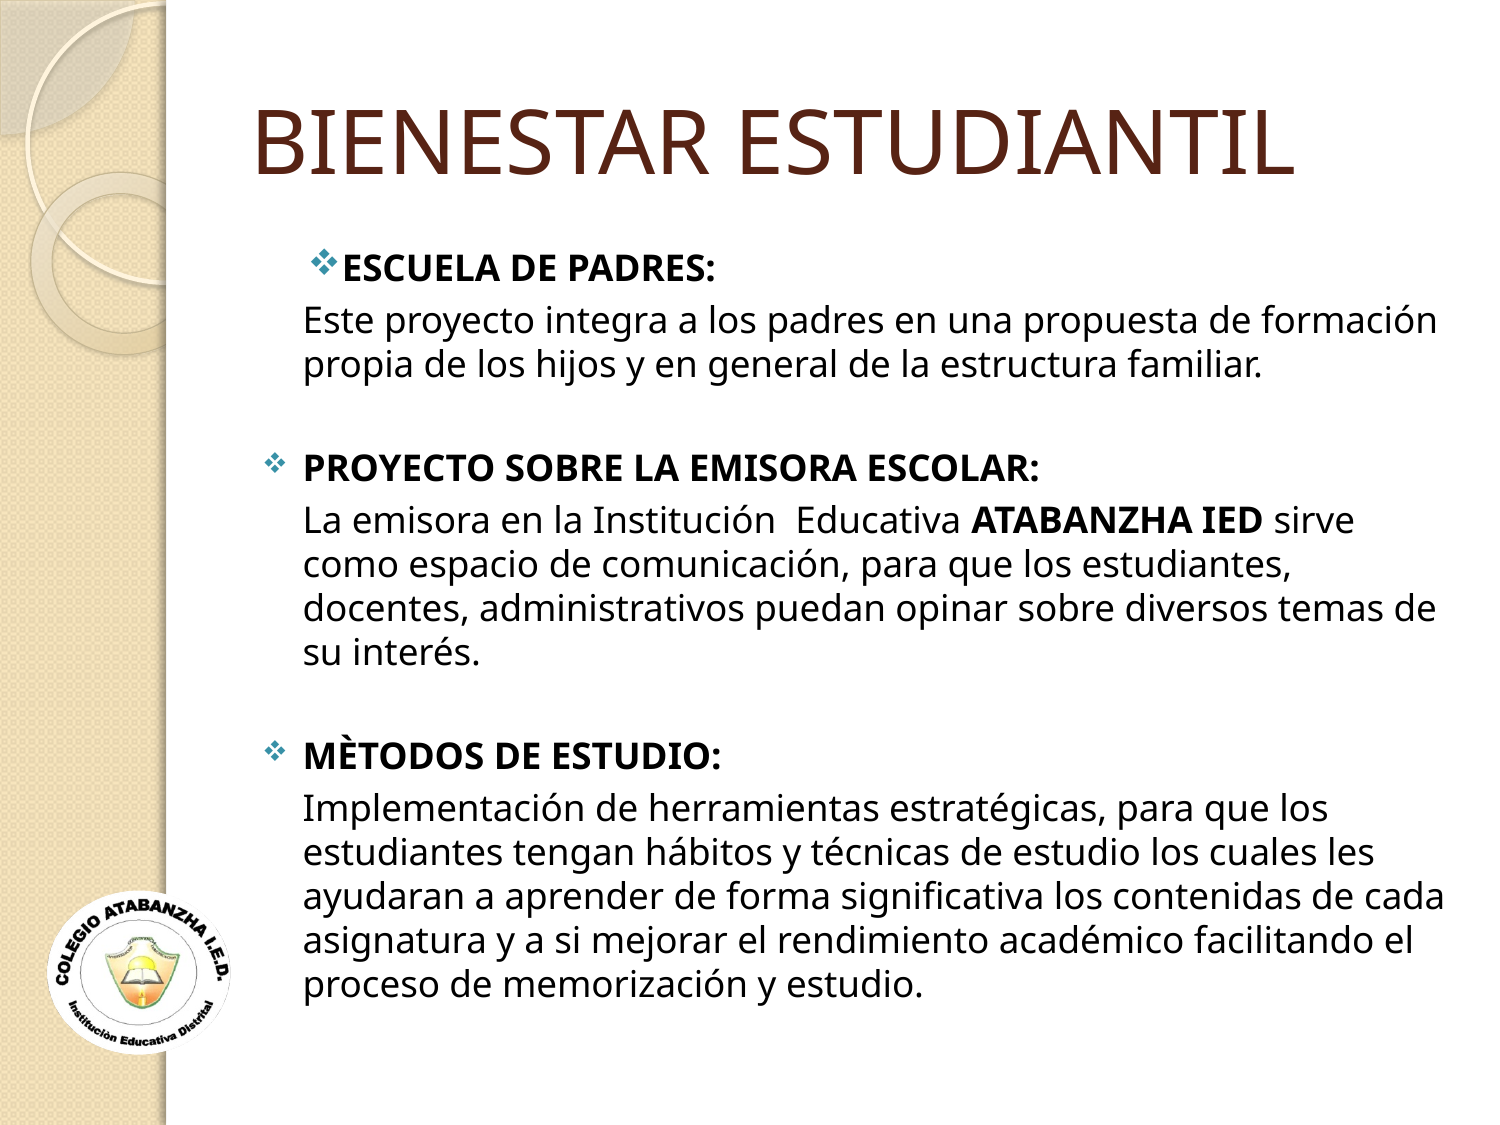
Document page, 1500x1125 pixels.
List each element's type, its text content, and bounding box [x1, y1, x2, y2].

title BIENESTAR ESTUDIANTIL [235, 45, 1466, 233]
list ESCUELA DE PADRES: Este proyecto integra a los padres en una propuesta de formación propia de los hijos y en general de la estructura familiar. PROYECTO SOBRE LA EMISORA ESCOLAR: La emisora en la Institución Educativa ATABANZHA IED sirve como espacio de comunicación, para que los estudiantes, docentes, administrativos puedan opinar sobre diversos temas de su interés. MÈTODOS DE ESTUDIO: Implementación de herramientas estratégicas, para que los estudiantes tengan hábitos y técnicas de estudio los cuales les ayudaran a aprender de forma significativa los contenidas de cada asignatura y a si mejorar el rendimiento académico facilitando el proceso de memorización y estudio. [235, 237, 1466, 1026]
text_box [46, 890, 231, 1055]
